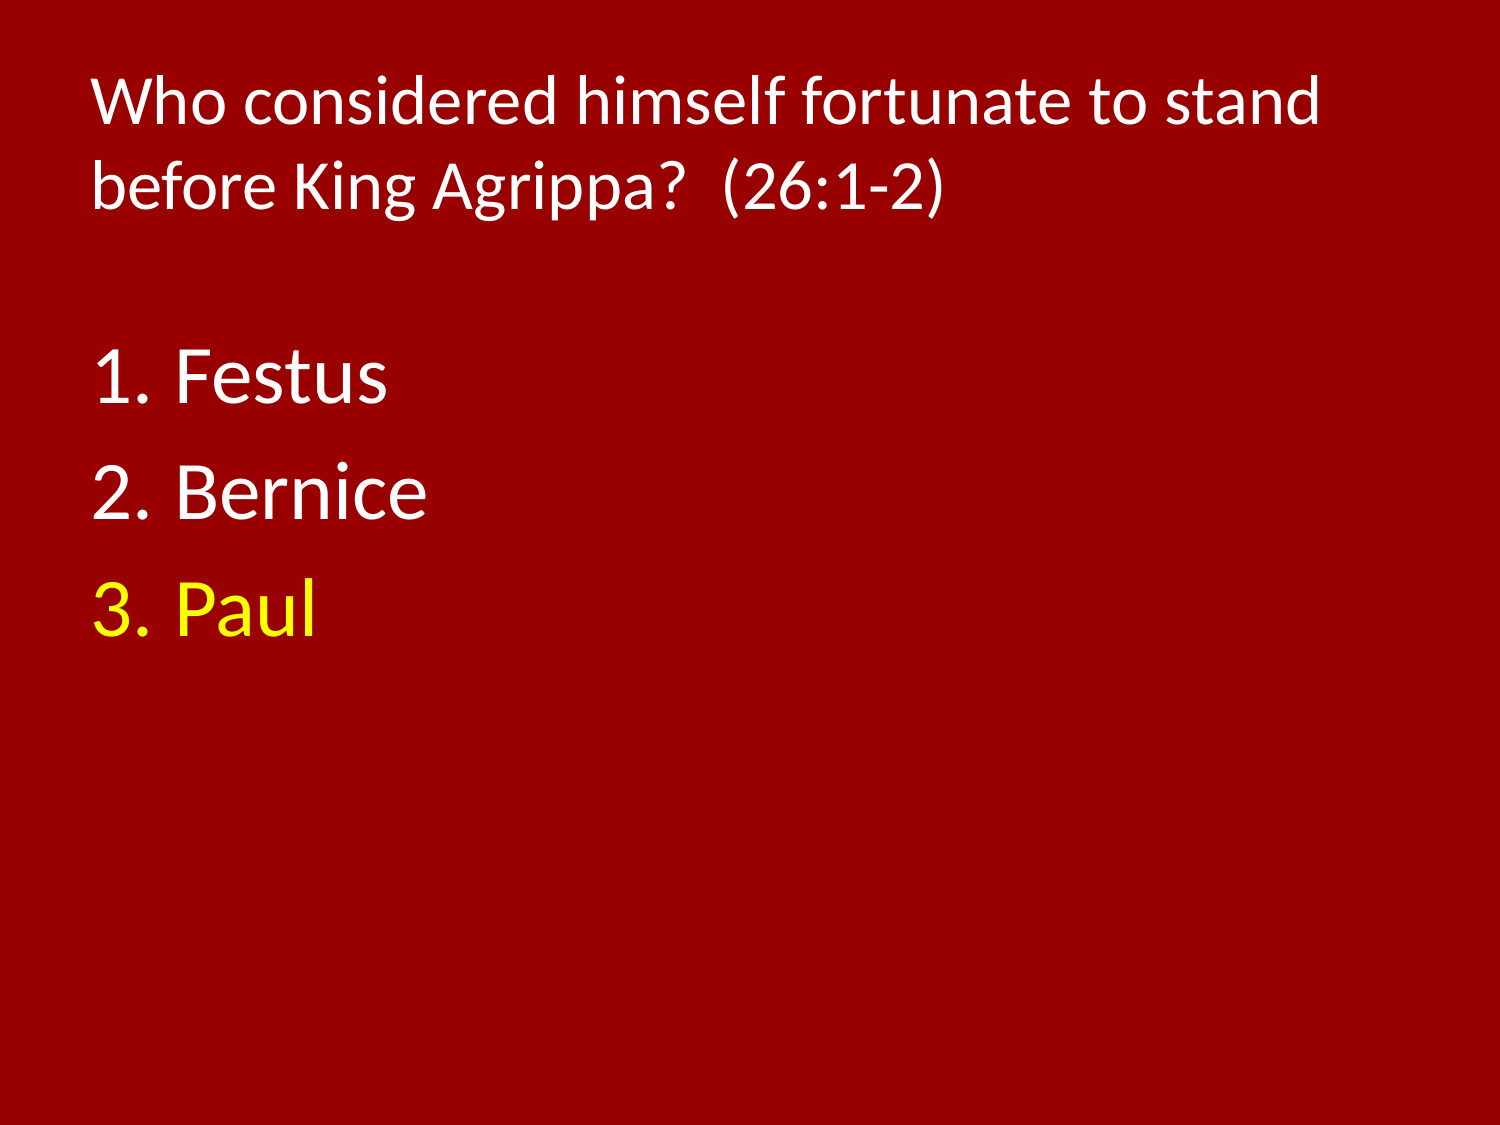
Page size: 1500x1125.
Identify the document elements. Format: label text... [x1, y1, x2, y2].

title Who considered himself fortunate to stand before King Agrippa? (26:1-2) [75, 45, 1425, 233]
list Festus Bernice Paul [75, 312, 1425, 1005]
